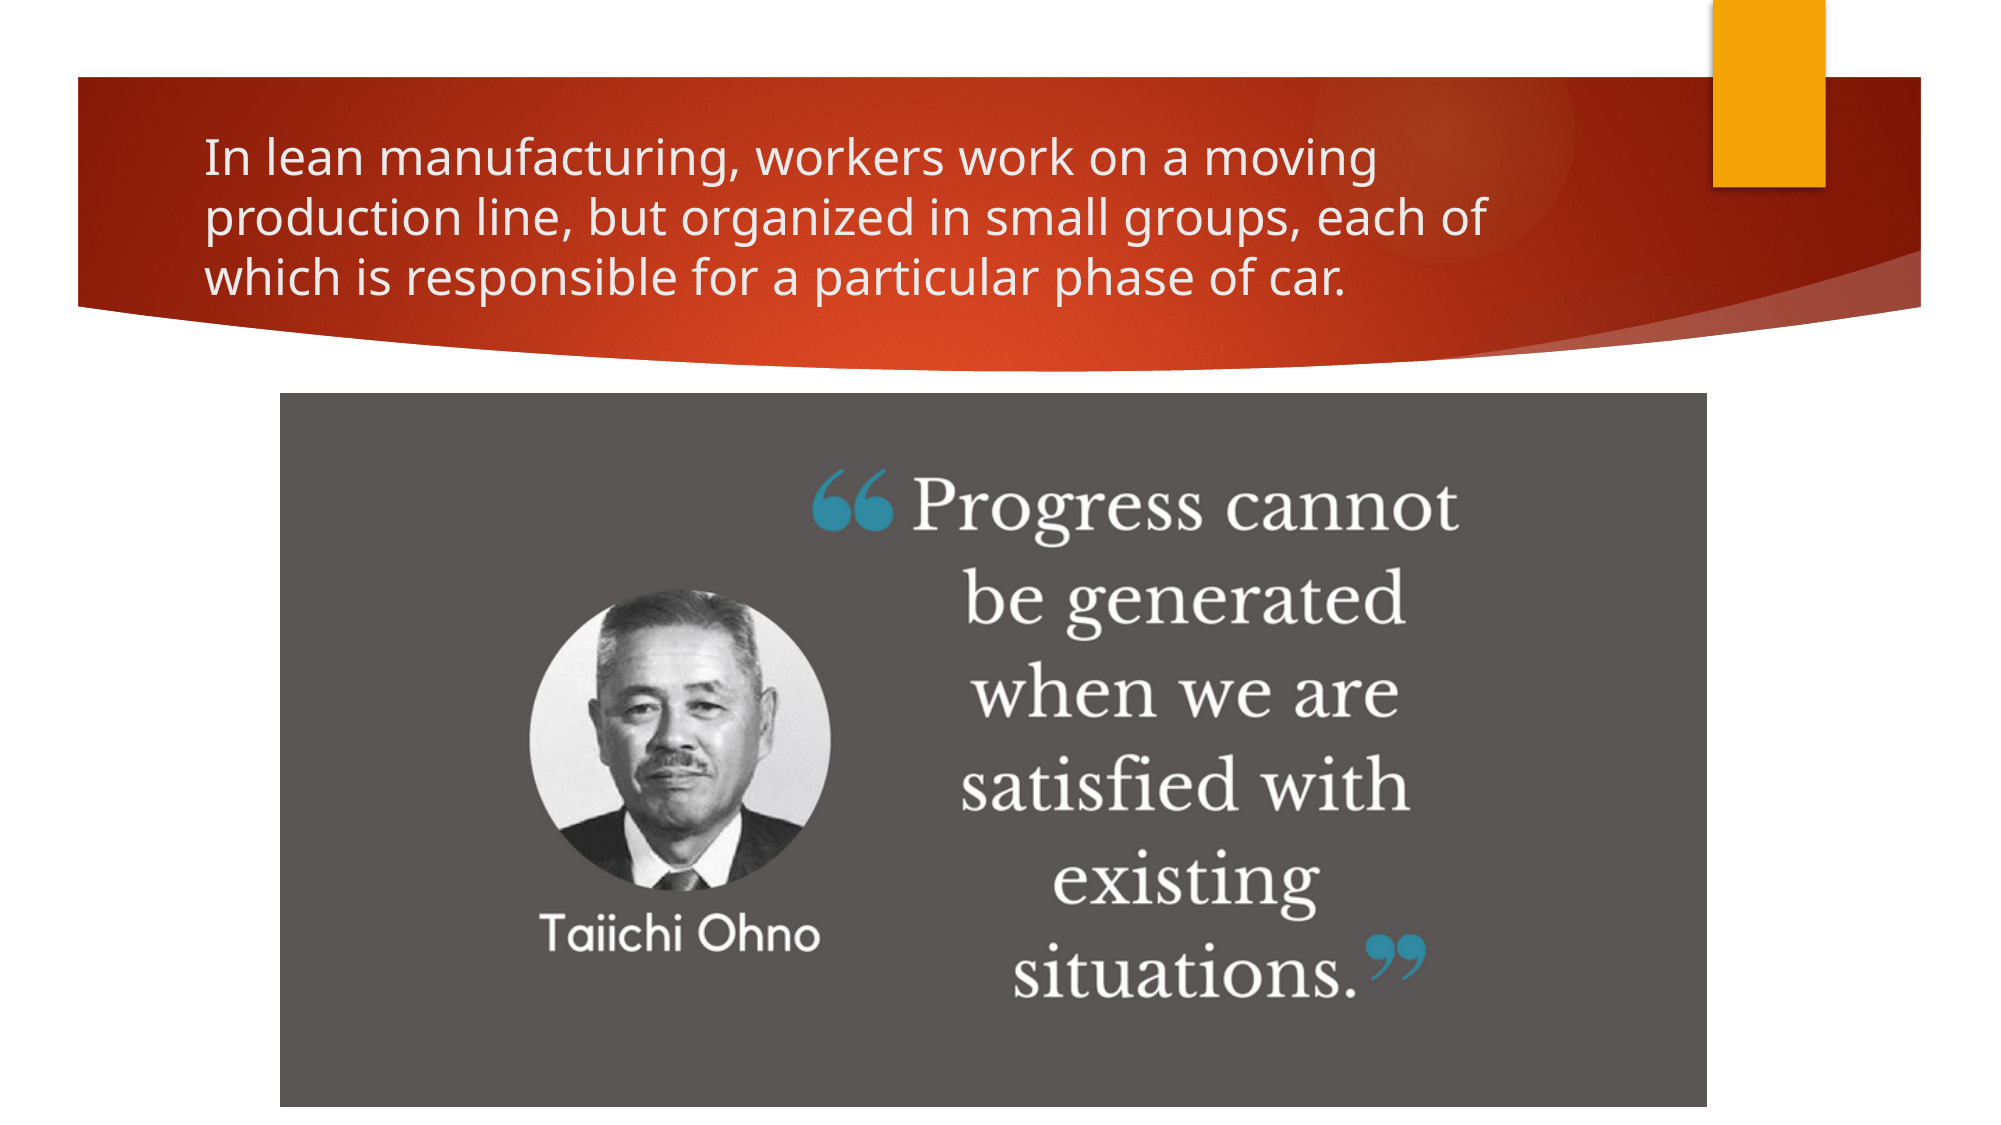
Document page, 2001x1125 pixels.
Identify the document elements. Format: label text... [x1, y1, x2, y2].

title In lean manufacturing, workers work on a moving production line, but organized in small groups, each of which is responsible for a particular phase of car. [189, 155, 1627, 275]
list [280, 393, 1707, 1107]
